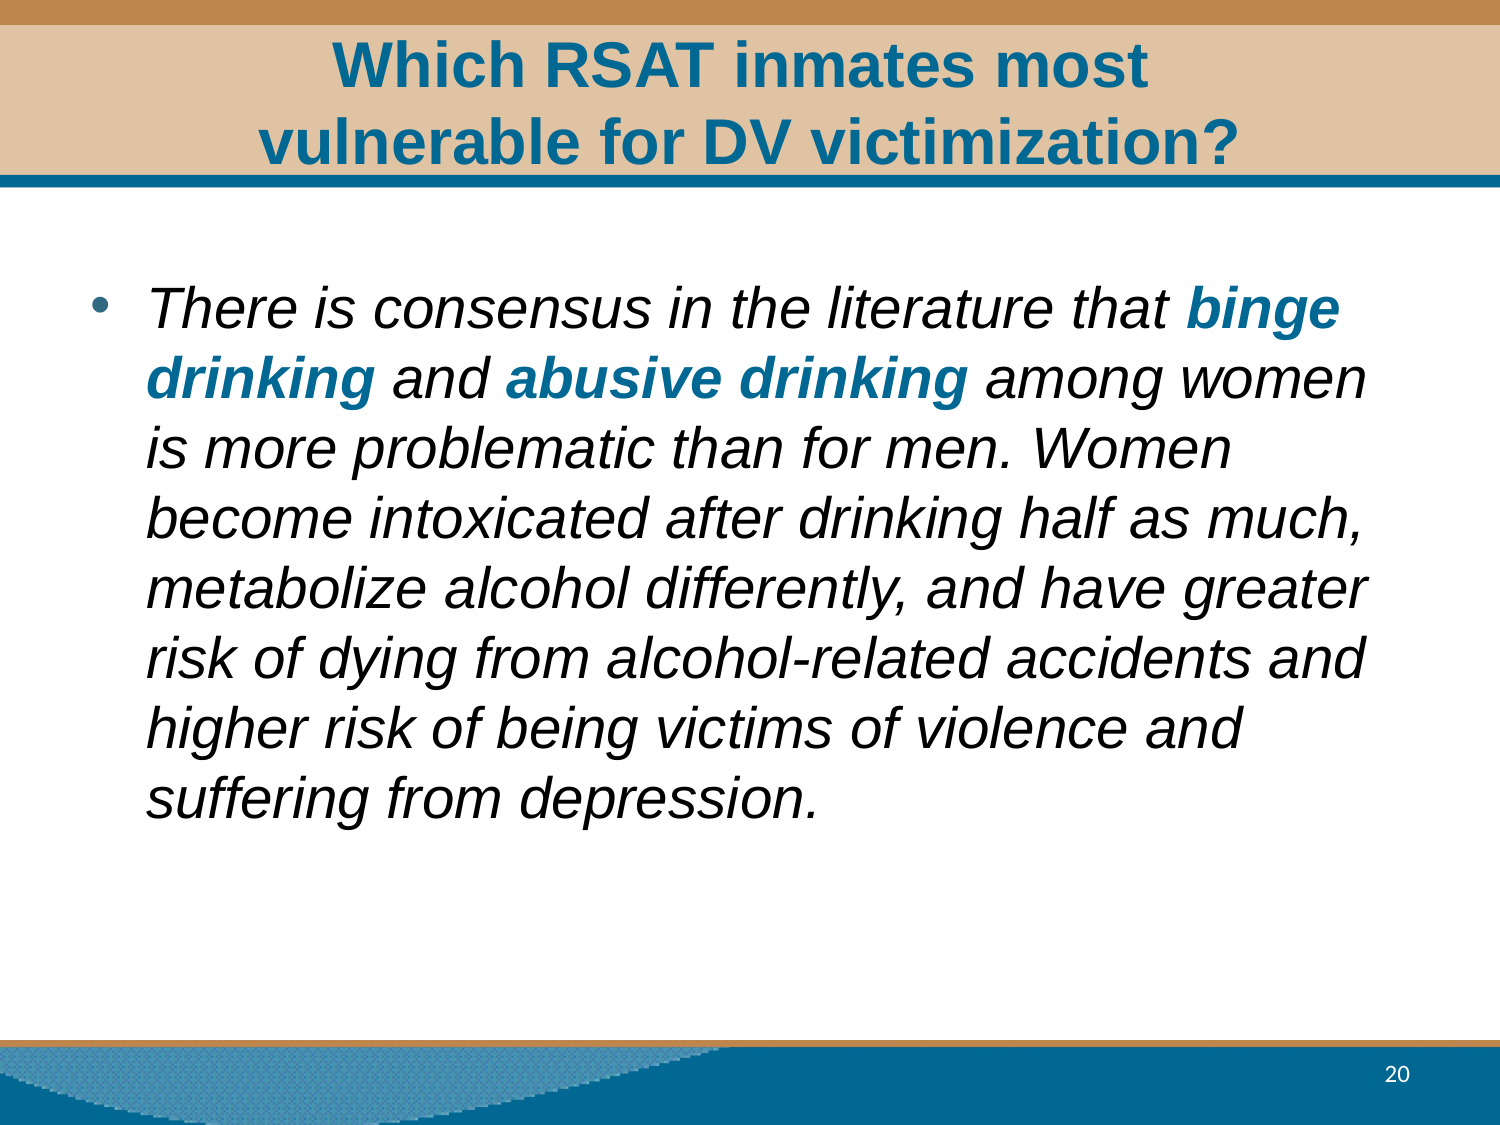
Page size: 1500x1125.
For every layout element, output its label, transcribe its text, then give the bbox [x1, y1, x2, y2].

picture [0, 1040, 1500, 1125]
slide_number 20 [1074, 1042, 1425, 1103]
title Which RSAT inmates most vulnerable for DV victimization? [75, 24, 1425, 175]
list There is consensus in the literature that binge drinking and abusive drinking among women is more problematic than for men. Women become intoxicated after drinking half as much, metabolize alcohol differently, and have greater risk of dying from alcohol-related accidents and higher risk of being victims of violence and suffering from depression. [75, 262, 1425, 1005]
